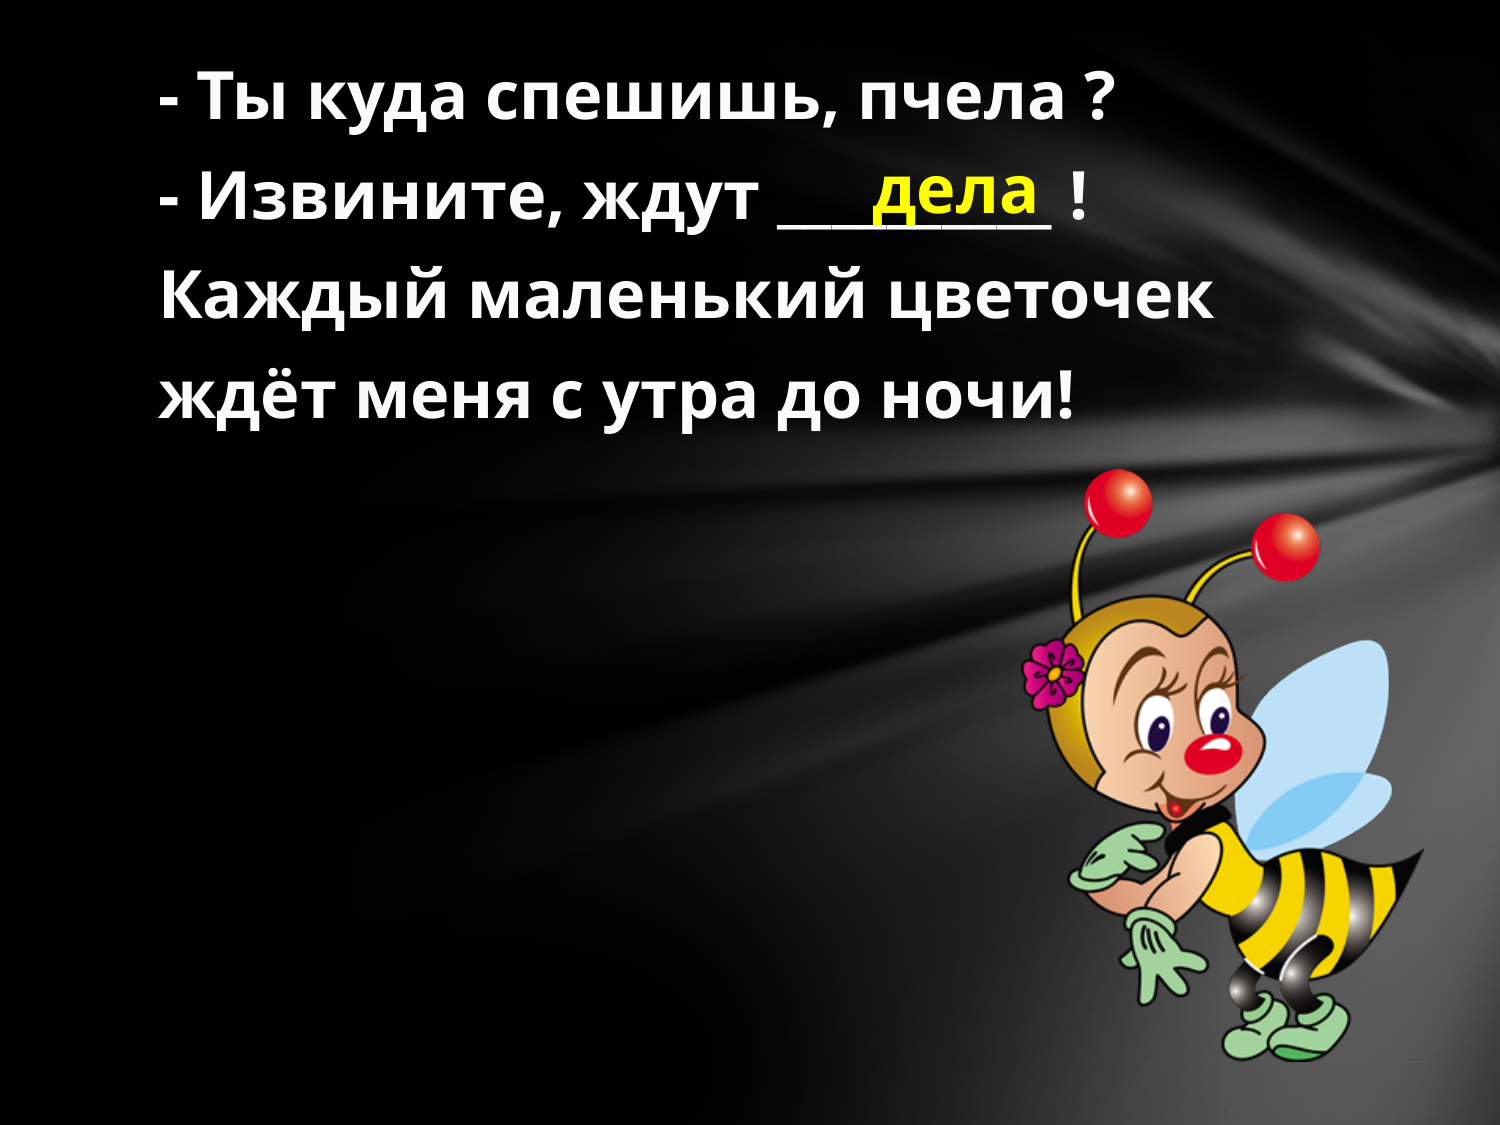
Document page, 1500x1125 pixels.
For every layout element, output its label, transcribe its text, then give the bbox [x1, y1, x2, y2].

text_box дела [857, 139, 1378, 255]
picture [1021, 469, 1424, 1062]
text_box - Ты куда спешишь, пчела ? - Извините, ждут __________ ! Каждый маленький цветочек ждёт меня с утра до ночи! [135, 138, 1500, 347]
